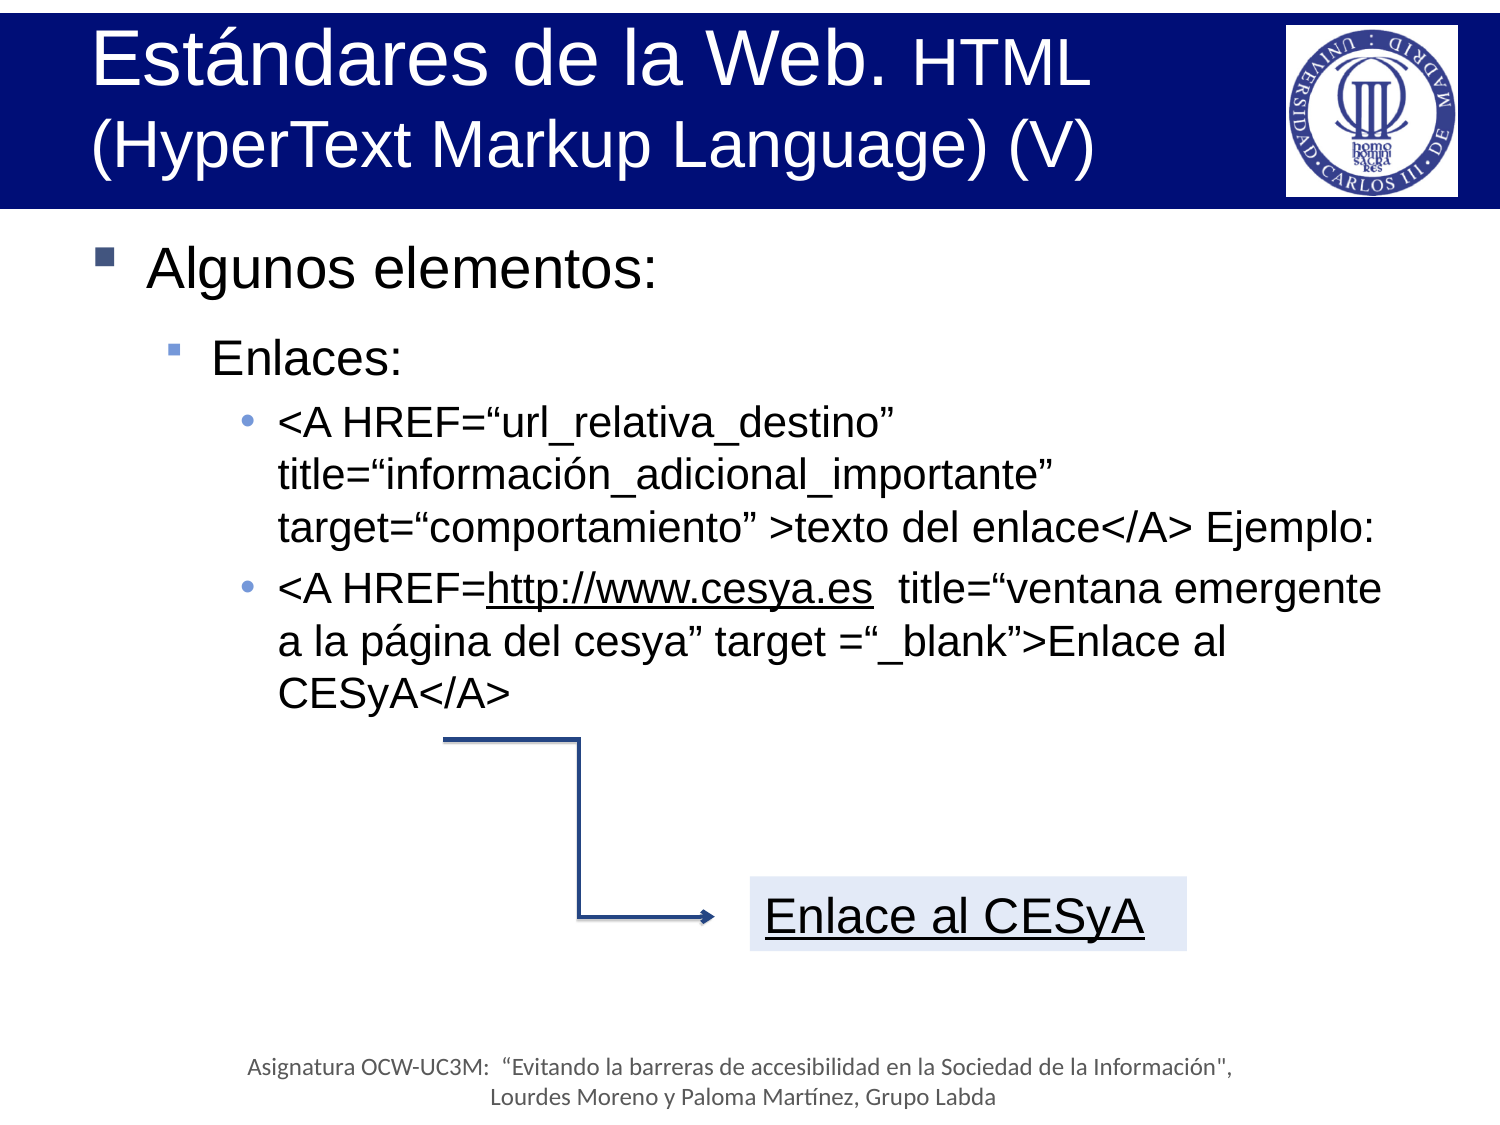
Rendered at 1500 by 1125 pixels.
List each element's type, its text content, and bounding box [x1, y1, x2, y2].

text_box Enlace al CESyA [749, 876, 1187, 952]
title Estándares de la Web. HTML (HyperText Markup Language) (V) [75, 23, 1425, 164]
list Algunos elementos: Enlaces: <A HREF=“url_relativa_destino” title=“información_adicional_importante” target=“comportamiento” >texto del enlace</A> Ejemplo: <A HREF=http://www.cesya.es title=“ventana emergente a la página del cesya” target =“_blank”>Enlace al CESyA</A> [75, 222, 1425, 1032]
footer Asignatura OCW-UC3M: “Evitando la barreras de accesibilidad en la Sociedad de la Información", Lourdes Moreno y Paloma Martínez, Grupo Labda [64, 1042, 1424, 1125]
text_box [442, 739, 716, 917]
picture [1286, 25, 1458, 197]
